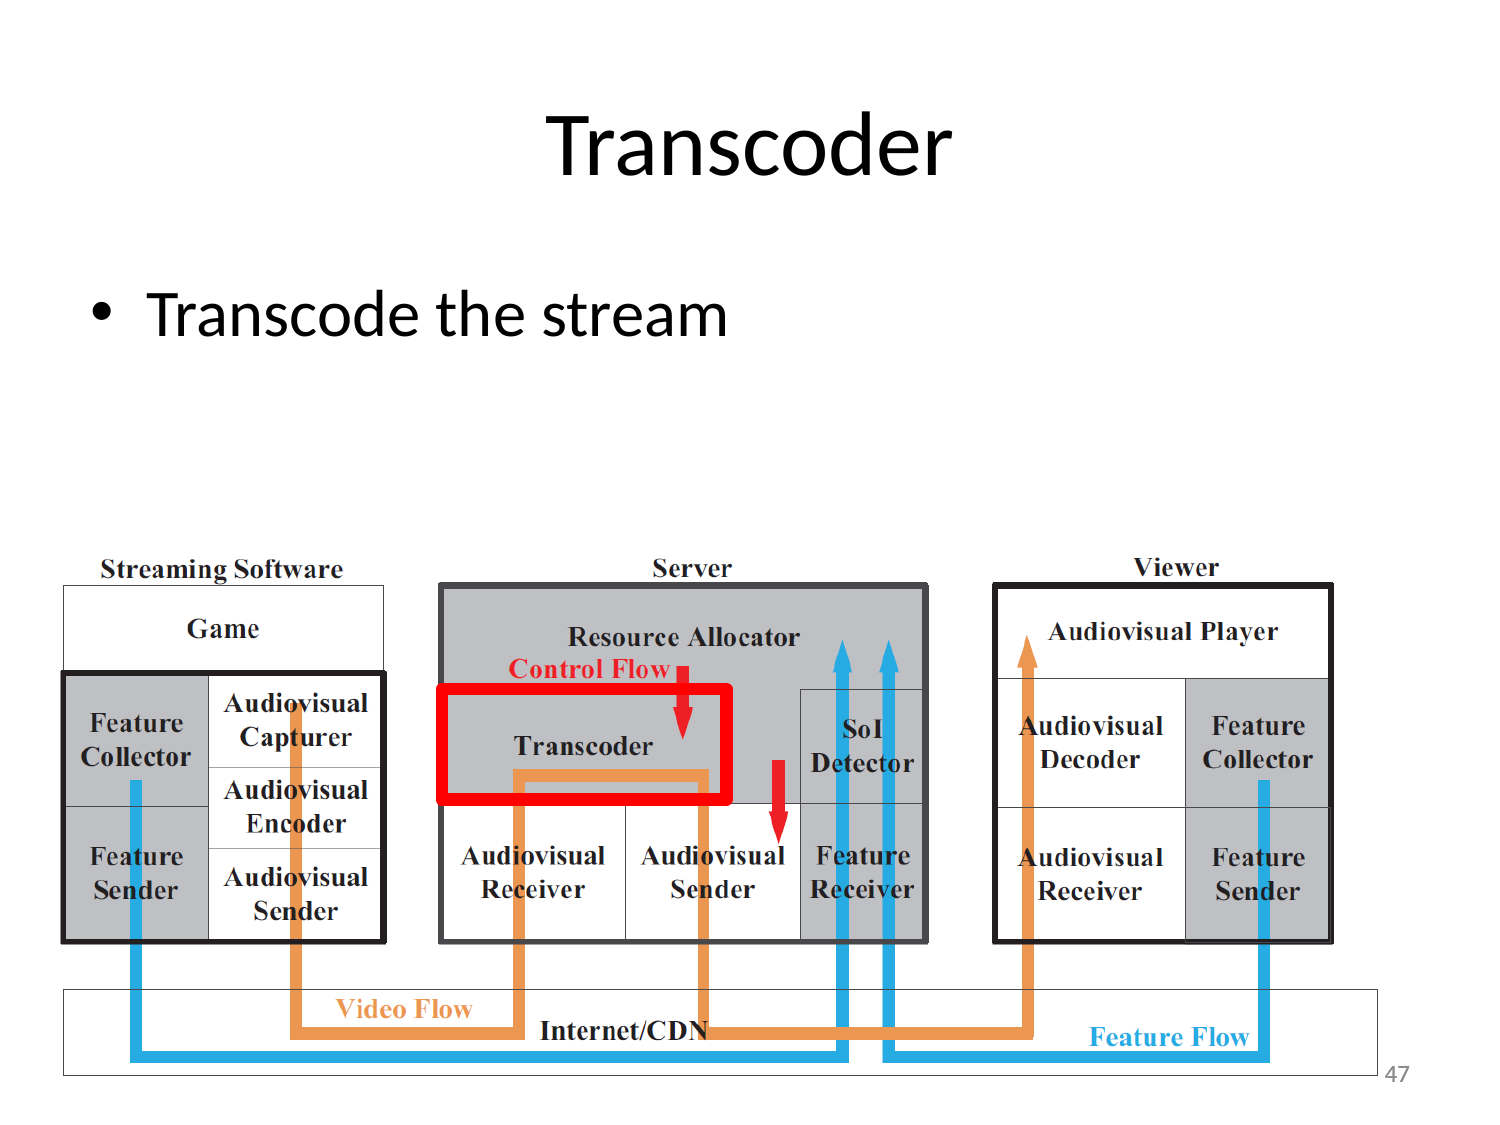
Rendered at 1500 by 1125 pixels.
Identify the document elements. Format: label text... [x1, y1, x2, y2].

text_box 47 [1074, 1042, 1425, 1103]
picture [29, 543, 1389, 1090]
list Transcode the stream [75, 262, 1425, 1005]
title Transcoder [75, 45, 1425, 233]
